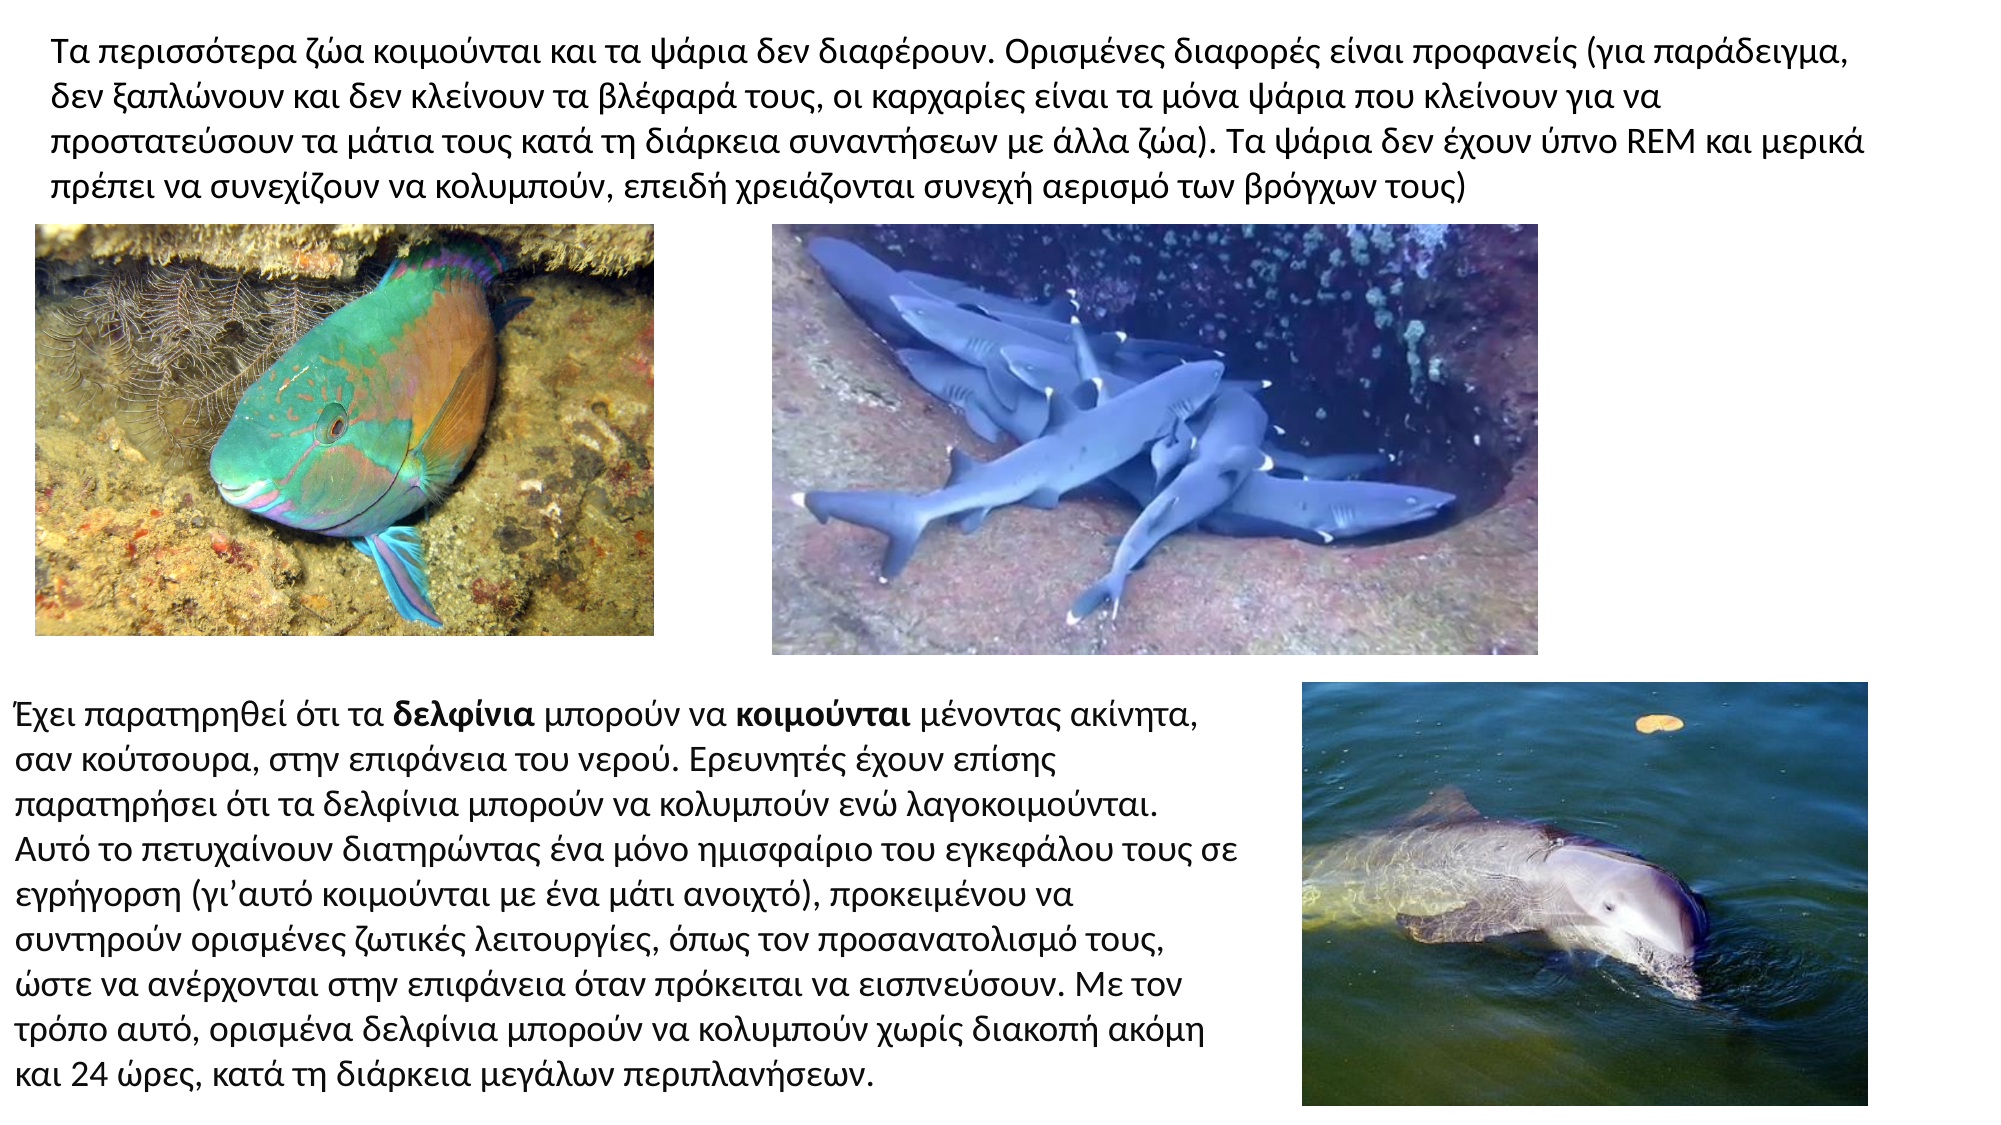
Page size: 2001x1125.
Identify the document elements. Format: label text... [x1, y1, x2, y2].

picture [772, 224, 1538, 655]
picture [1302, 682, 1868, 1106]
picture [35, 224, 654, 636]
text_box Τα περισσότερα ζώα κοιμούνται και τα ψάρια δεν διαφέρουν. Ορισμένες διαφορές είναι προφανείς (για παράδειγμα, δεν ξαπλώνουν και δεν κλείνουν τα βλέφαρά τους, οι καρχαρίες είναι τα μόνα ψάρια που κλείνουν για να προστατεύσουν τα μάτια τους κατά τη διάρκεια συναντήσεων με άλλα ζώα). Τα ψάρια δεν έχουν ύπνο REM και μερικά πρέπει να συνεχίζουν να κολυμπούν, επειδή χρειάζονται συνεχή αερισμό των βρόγχων τους) [35, 18, 1925, 214]
text_box Έχει παρατηρηθεί ότι τα δελφίνια μπορούν να κοιμούνται μένοντας ακίνητα, σαν κούτσουρα, στην επιφάνεια του νερού. Ερευνητές έχουν επίσης παρατηρήσει ότι τα δελφίνια μπορούν να κολυμπούν ενώ λαγοκοιμούνται. Αυτό το πετυχαίνουν διατηρώντας ένα μόνο ημισφαίριο του εγκεφάλου τους σε εγρήγορση (γι’αυτό κοιμούνται με ένα μάτι ανοιχτό), προκειμένου να συντηρούν ορισμένες ζωτικές λειτουργίες, όπως τον προσανατολισμό τους, ώστε να ανέρχονται στην επιφάνεια όταν πρόκειται να εισπνεύσουν. Με τον τρόπο αυτό, ορισμένα δελφίνια μπορούν να κολυμπούν χωρίς διακοπή ακόμη και 24 ώρες, κατά τη διάρκεια μεγάλων περιπλανήσεων. [0, 682, 1259, 1102]
